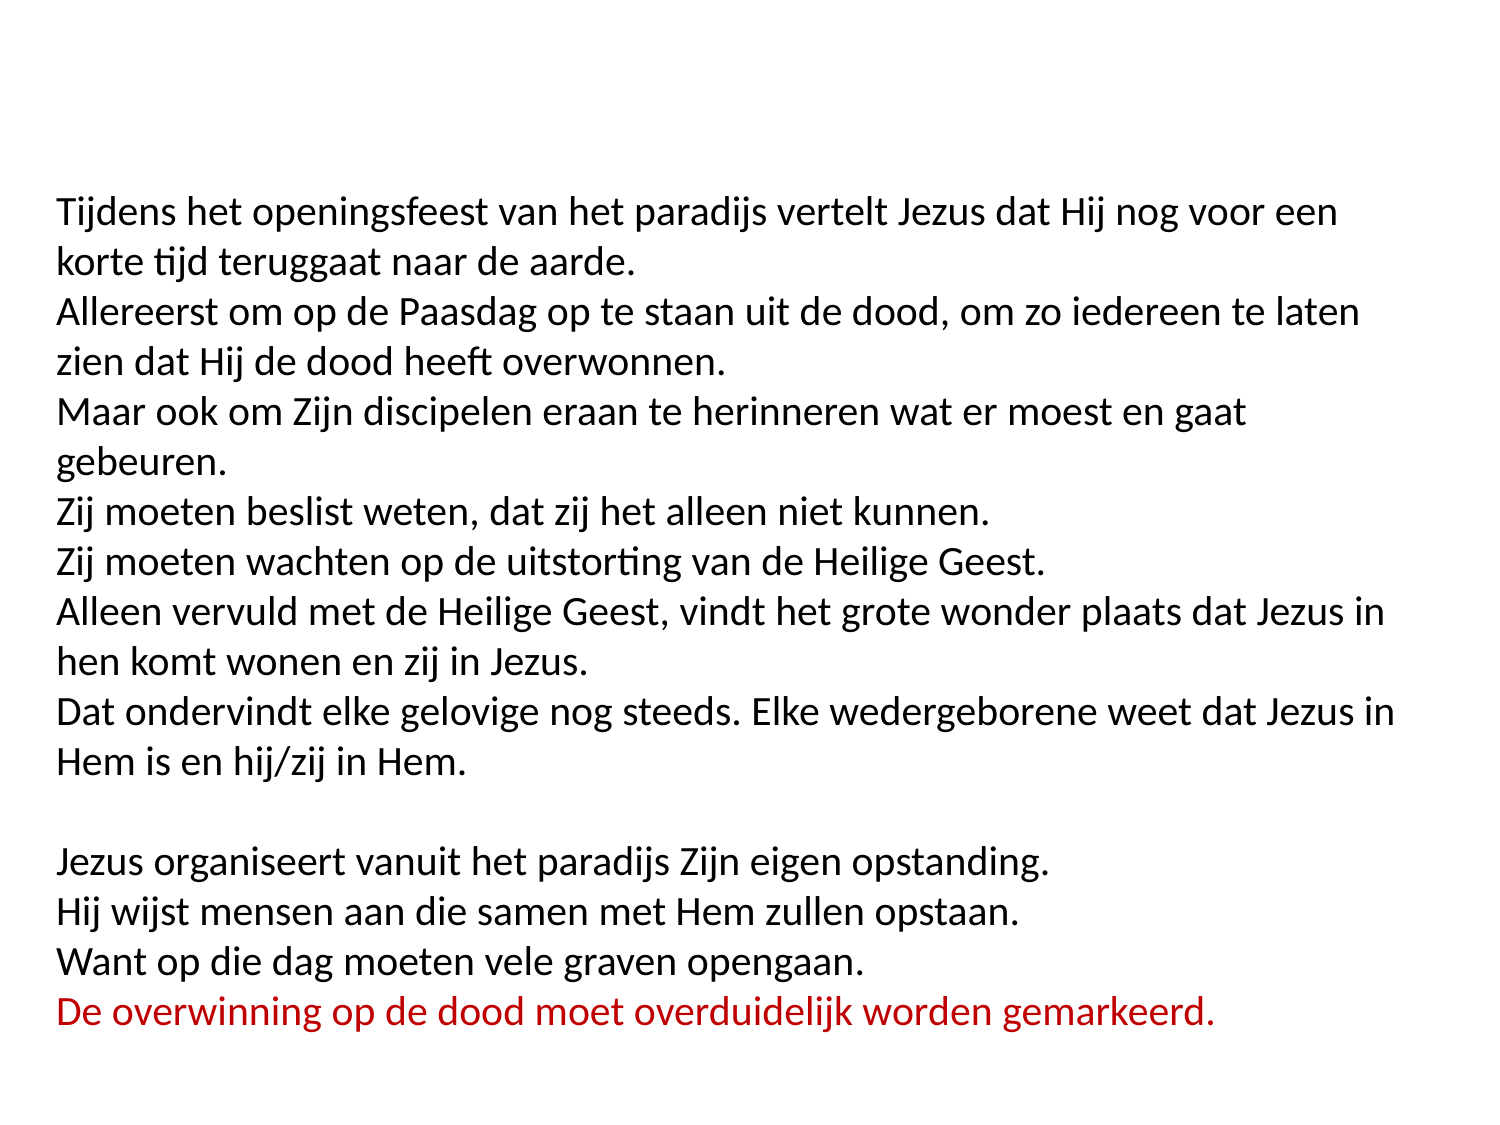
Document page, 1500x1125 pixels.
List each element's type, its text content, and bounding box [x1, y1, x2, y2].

text_box Tijdens het openingsfeest van het paradijs vertelt Jezus dat Hij nog voor een korte tijd teruggaat naar de aarde. Allereerst om op de Paasdag op te staan uit de dood, om zo iedereen te laten zien dat Hij de dood heeft overwonnen. Maar ook om Zijn discipelen eraan te herinneren wat er moest en gaat gebeuren. Zij moeten beslist weten, dat zij het alleen niet kunnen. Zij moeten wachten op de uitstorting van de Heilige Geest. Alleen vervuld met de Heilige Geest, vindt het grote wonder plaats dat Jezus in hen komt wonen en zij in Jezus. Dat ondervindt elke gelovige nog steeds. Elke wedergeborene weet dat Jezus in Hem is en hij/zij in Hem. Jezus organiseert vanuit het paradijs Zijn eigen opstanding. Hij wijst mensen aan die samen met Hem zullen opstaan. Want op die dag moeten vele graven opengaan. De overwinning op de dood moet overduidelijk worden gemarkeerd. [41, 66, 1436, 1092]
